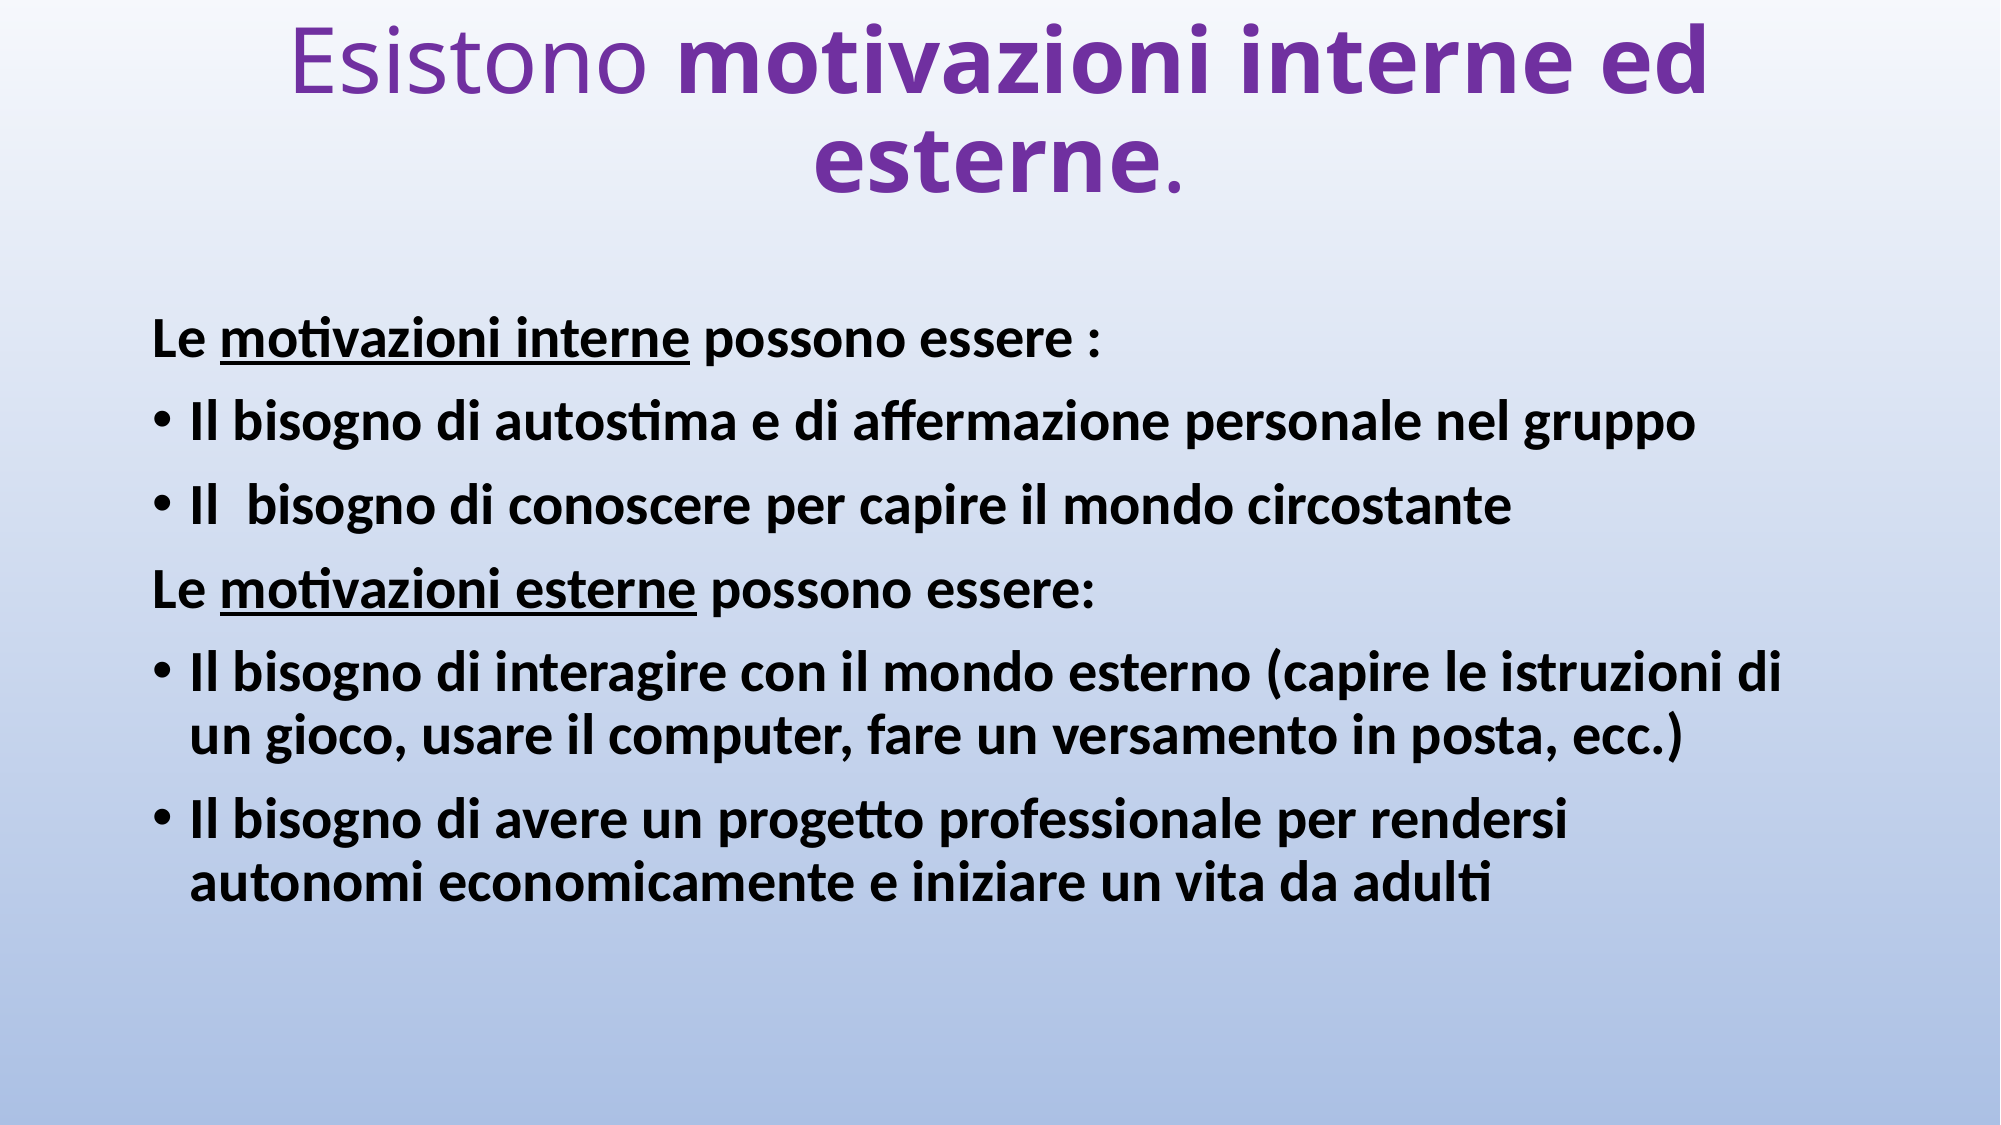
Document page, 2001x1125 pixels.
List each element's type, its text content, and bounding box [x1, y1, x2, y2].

title Esistono motivazioni interne ed esterne. [137, 59, 1863, 278]
list Le motivazioni interne possono essere : Il bisogno di autostima e di affermazione personale nel gruppo Il bisogno di conoscere per capire il mondo circostante Le motivazioni esterne possono essere: Il bisogno di interagire con il mondo esterno (capire le istruzioni di un gioco, usare il computer, fare un versamento in posta, ecc.) Il bisogno di avere un progetto professionale per rendersi autonomi economicamente e iniziare un vita da adulti [137, 299, 1816, 1014]
